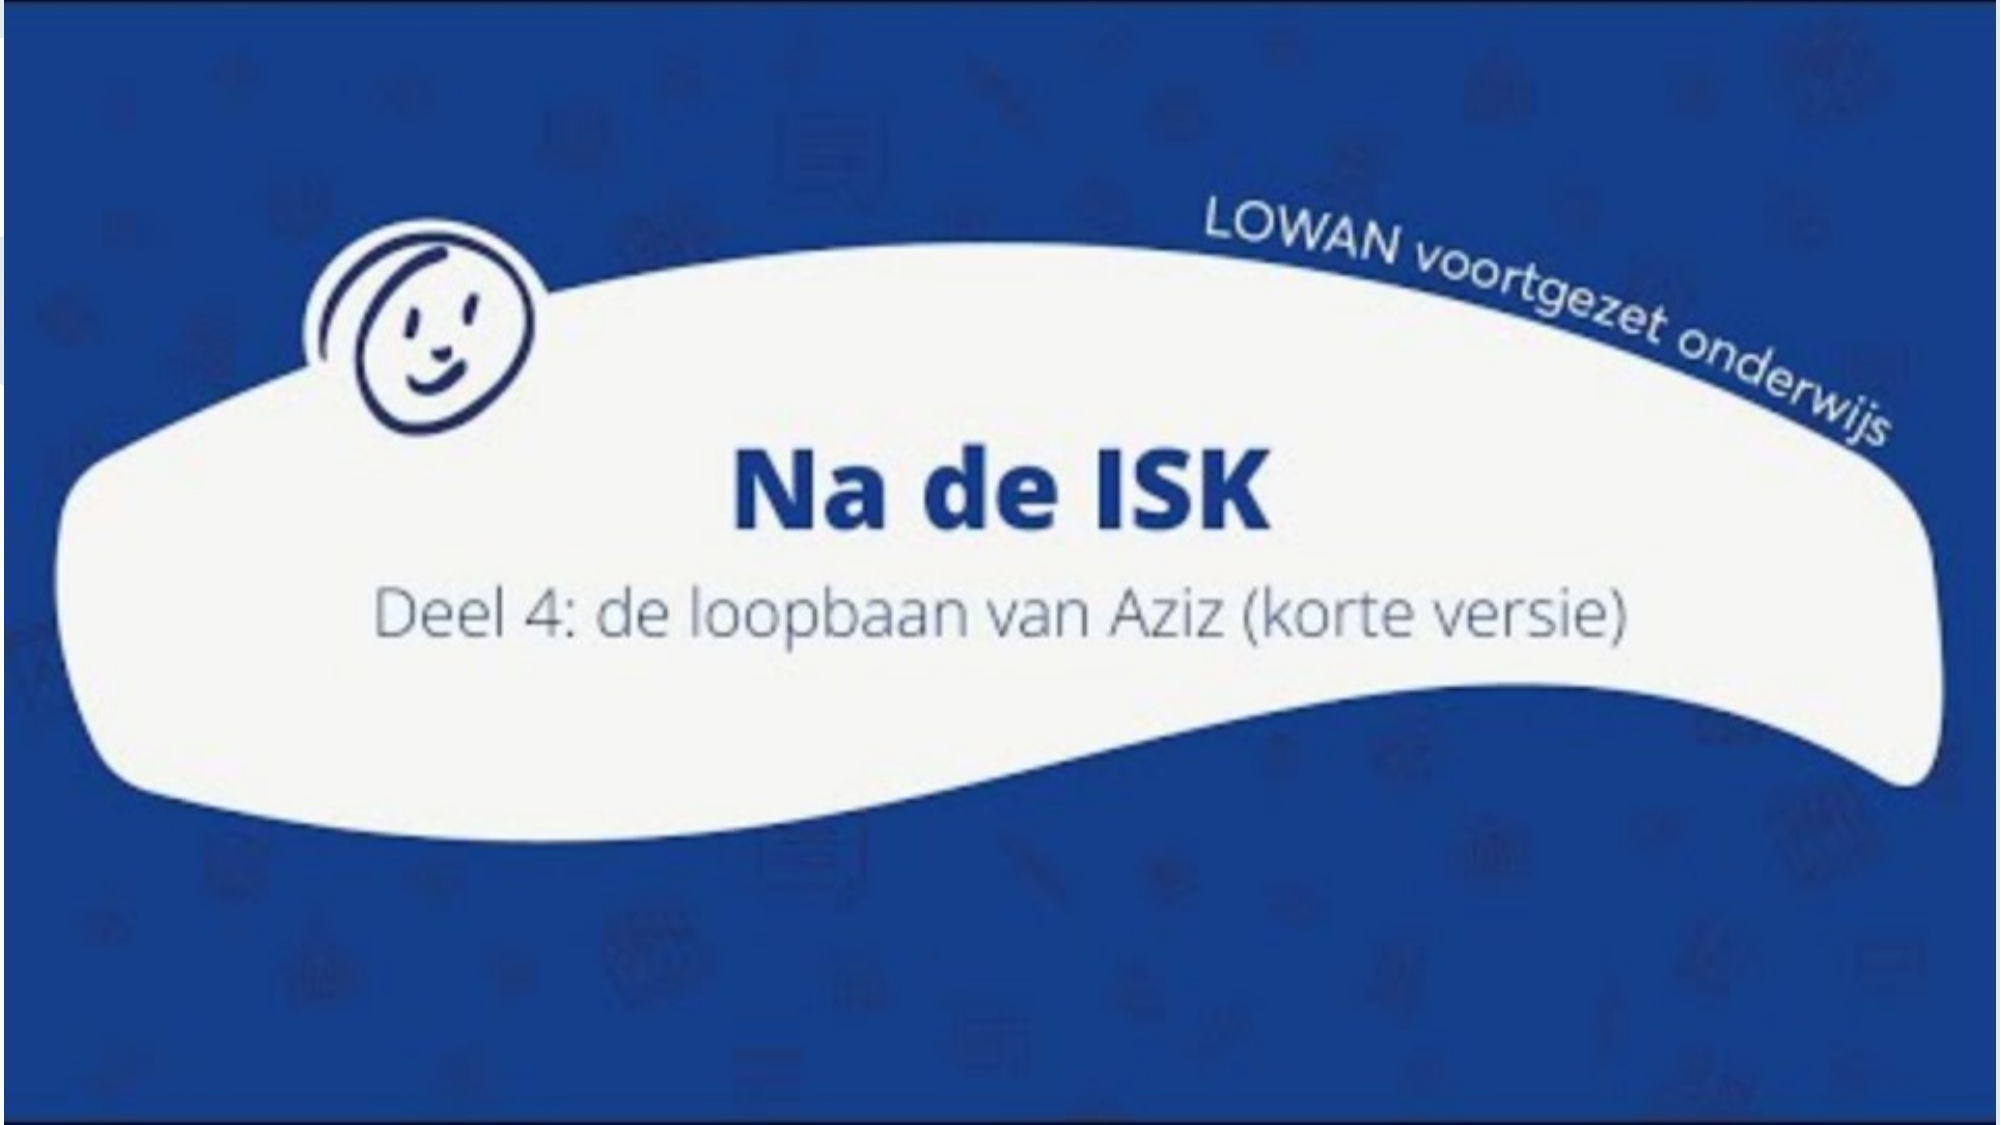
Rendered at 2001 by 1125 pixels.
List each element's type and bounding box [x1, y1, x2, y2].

text_box [3, 0, 1997, 1125]
